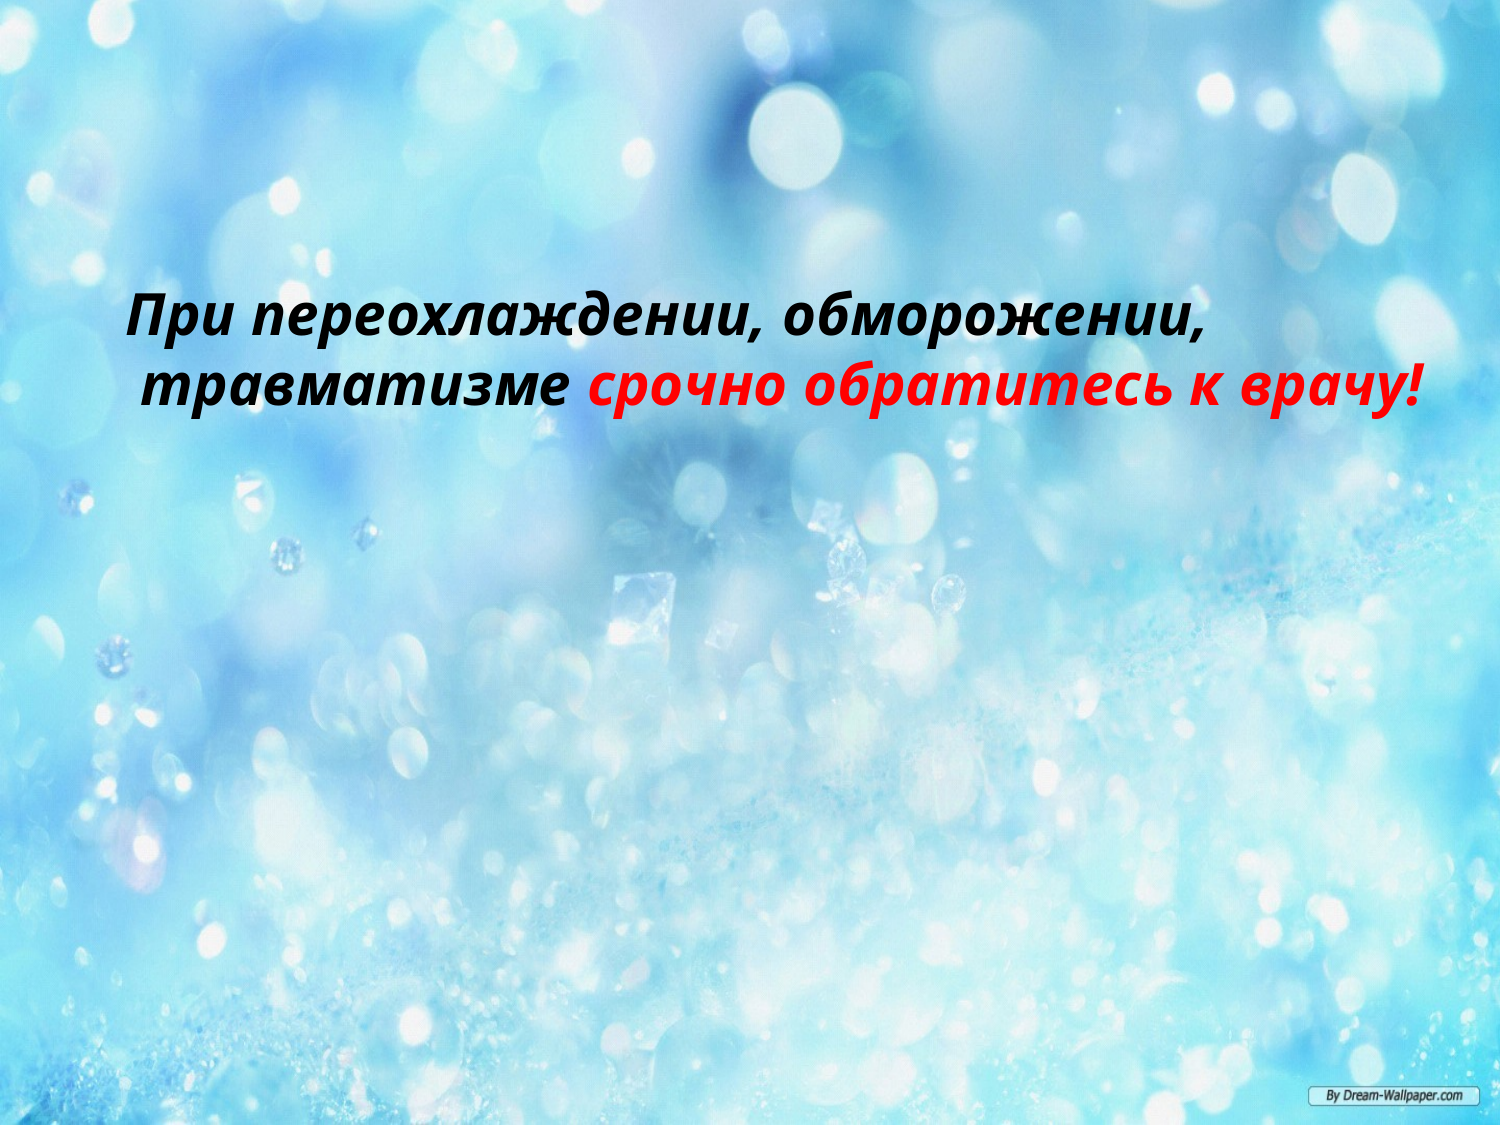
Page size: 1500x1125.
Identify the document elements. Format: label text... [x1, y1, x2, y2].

text_box При переохлаждении, обморожении, травматизме срочно обратитесь к врачу! [110, 269, 1454, 425]
picture [0, 0, 1500, 1125]
